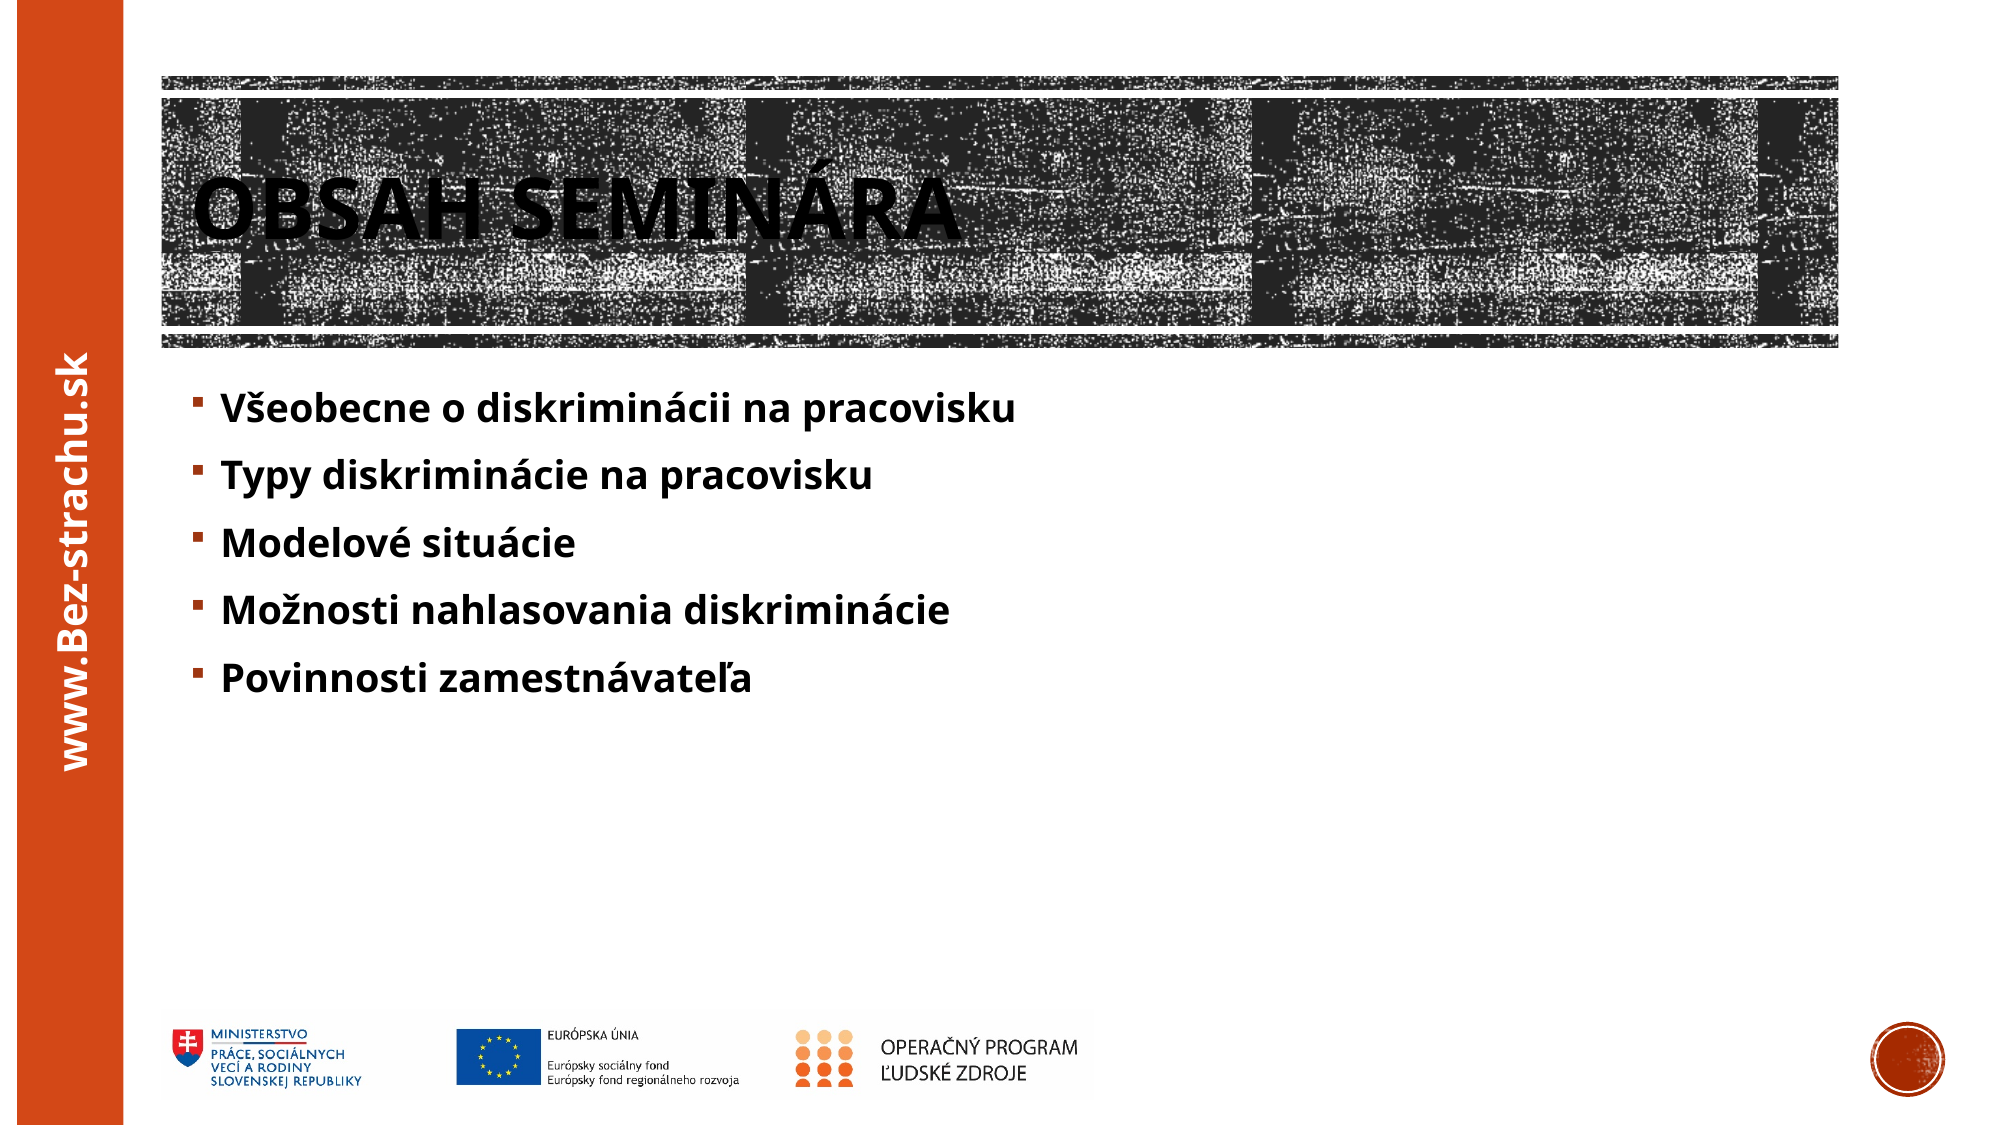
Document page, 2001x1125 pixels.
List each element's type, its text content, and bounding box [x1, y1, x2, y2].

text_box www.Bez-strachu.sk [16, 0, 124, 1125]
picture [161, 1009, 1094, 1100]
text_box [1826, 98, 1839, 327]
title OBSAH SEMINÁRA [175, 79, 1826, 344]
list Všeobecne o diskriminácii na pracovisku Typy diskriminácie na pracovisku Modelové situácie Možnosti nahlasovania diskriminácie Povinnosti zamestnávateľa [175, 380, 1826, 1013]
text_box [0, 0, 16, 1125]
text_box [160, 98, 175, 327]
text_box [1875, 1026, 1941, 1093]
text_box [160, 333, 1839, 349]
text_box [160, 75, 1839, 90]
text_box [1870, 1021, 1946, 1097]
text_box [124, 0, 2000, 1125]
